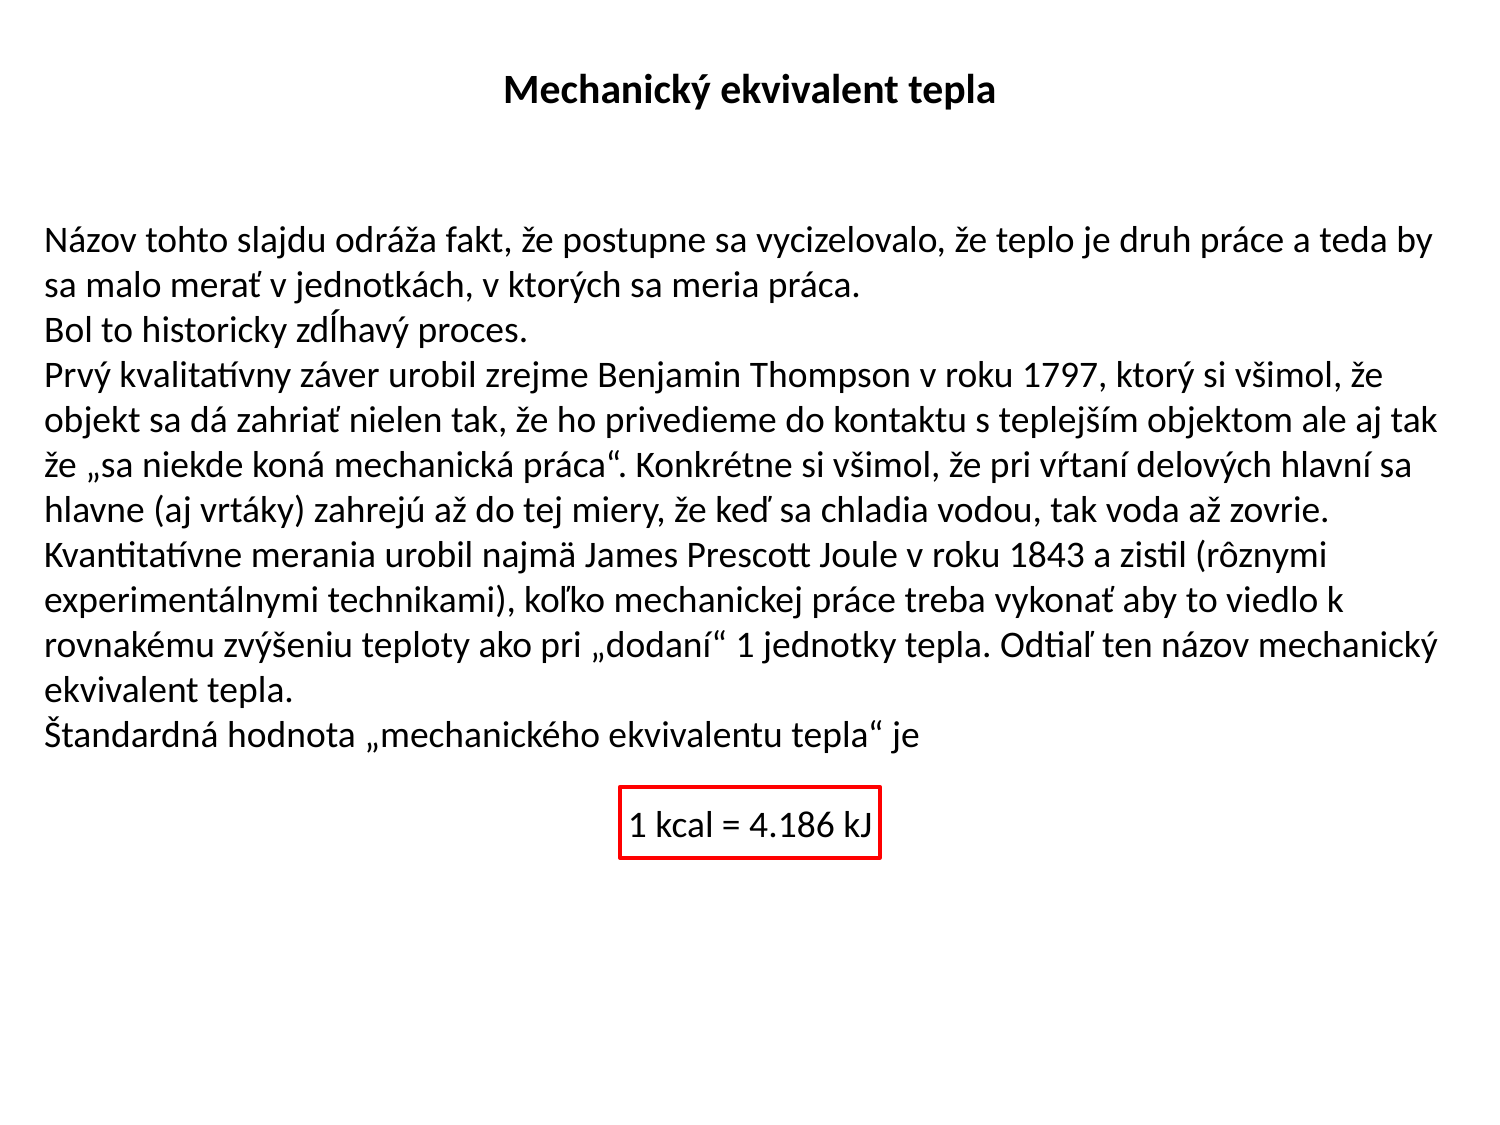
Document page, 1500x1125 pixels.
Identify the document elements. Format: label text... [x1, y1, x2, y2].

text_box Mechanický ekvivalent tepla [218, 54, 1282, 120]
text_box Názov tohto slajdu odráža fakt, že postupne sa vycizelovalo, že teplo je druh práce a teda by sa malo merať v jednotkách, v ktorých sa meria práca. Bol to historicky zdĺhavý proces. Prvý kvalitatívny záver urobil zrejme Benjamin Thompson v roku 1797, ktorý si všimol, že objekt sa dá zahriať nielen tak, že ho privedieme do kontaktu s teplejším objektom ale aj tak že „sa niekde koná mechanická práca“. Konkrétne si všimol, že pri vŕtaní delových hlavní sa hlavne (aj vrtáky) zahrejú až do tej miery, že keď sa chladia vodou, tak voda až zovrie. Kvantitatívne merania urobil najmä James Prescott Joule v roku 1843 a zistil (rôznymi experimentálnymi technikami), koľko mechanickej práce treba vykonať aby to viedlo k rovnakému zvýšeniu teploty ako pri „dodaní“ 1 jednotky tepla. Odtiaľ ten názov mechanický ekvivalent tepla. Štandardná hodnota „mechanického ekvivalentu tepla“ je 1 kcal = 4.186 kJ [29, 208, 1471, 898]
text_box [618, 785, 882, 860]
